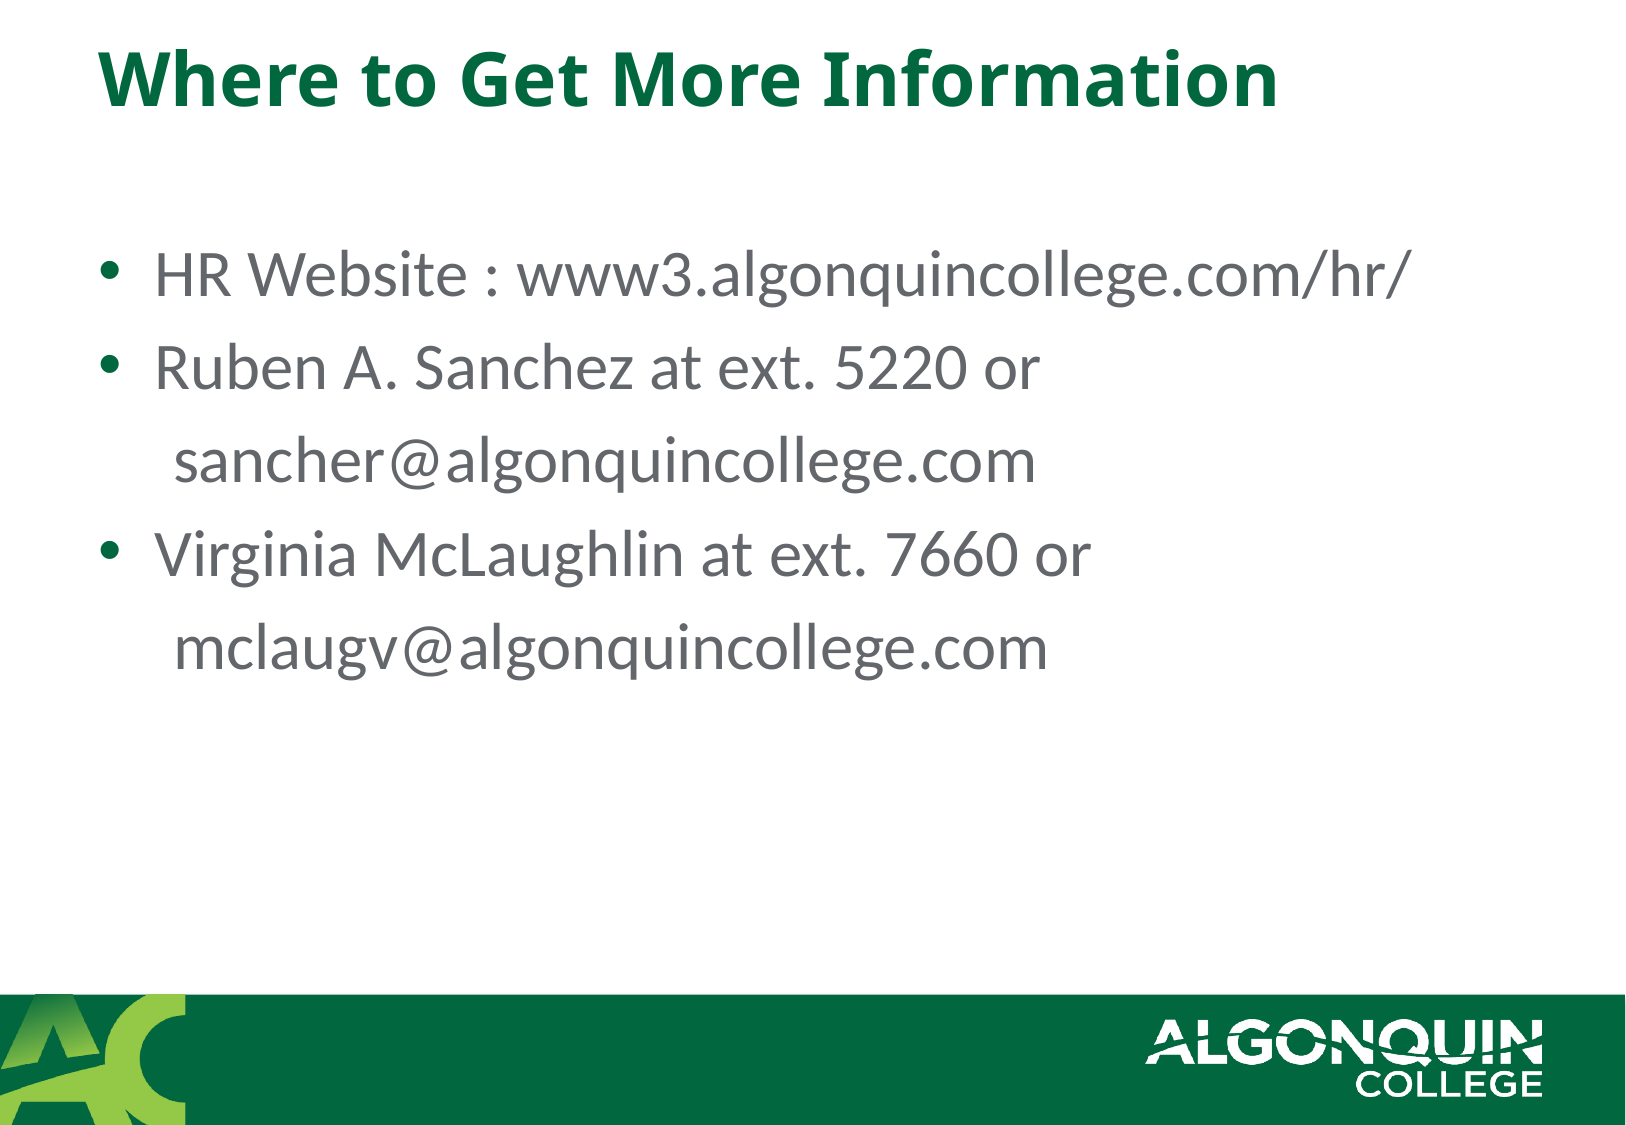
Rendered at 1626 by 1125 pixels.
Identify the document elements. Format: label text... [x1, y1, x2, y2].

picture [0, 994, 186, 1125]
picture [1145, 1019, 1542, 1097]
list HR Website : www3.algonquincollege.com/hr/ Ruben A. Sanchez at ext. 5220 or sancher@algonquincollege.com Virginia McLaughlin at ext. 7660 or mclaugv@algonquincollege.com [83, 222, 1542, 936]
title Where to Get More Information [83, 23, 1542, 221]
